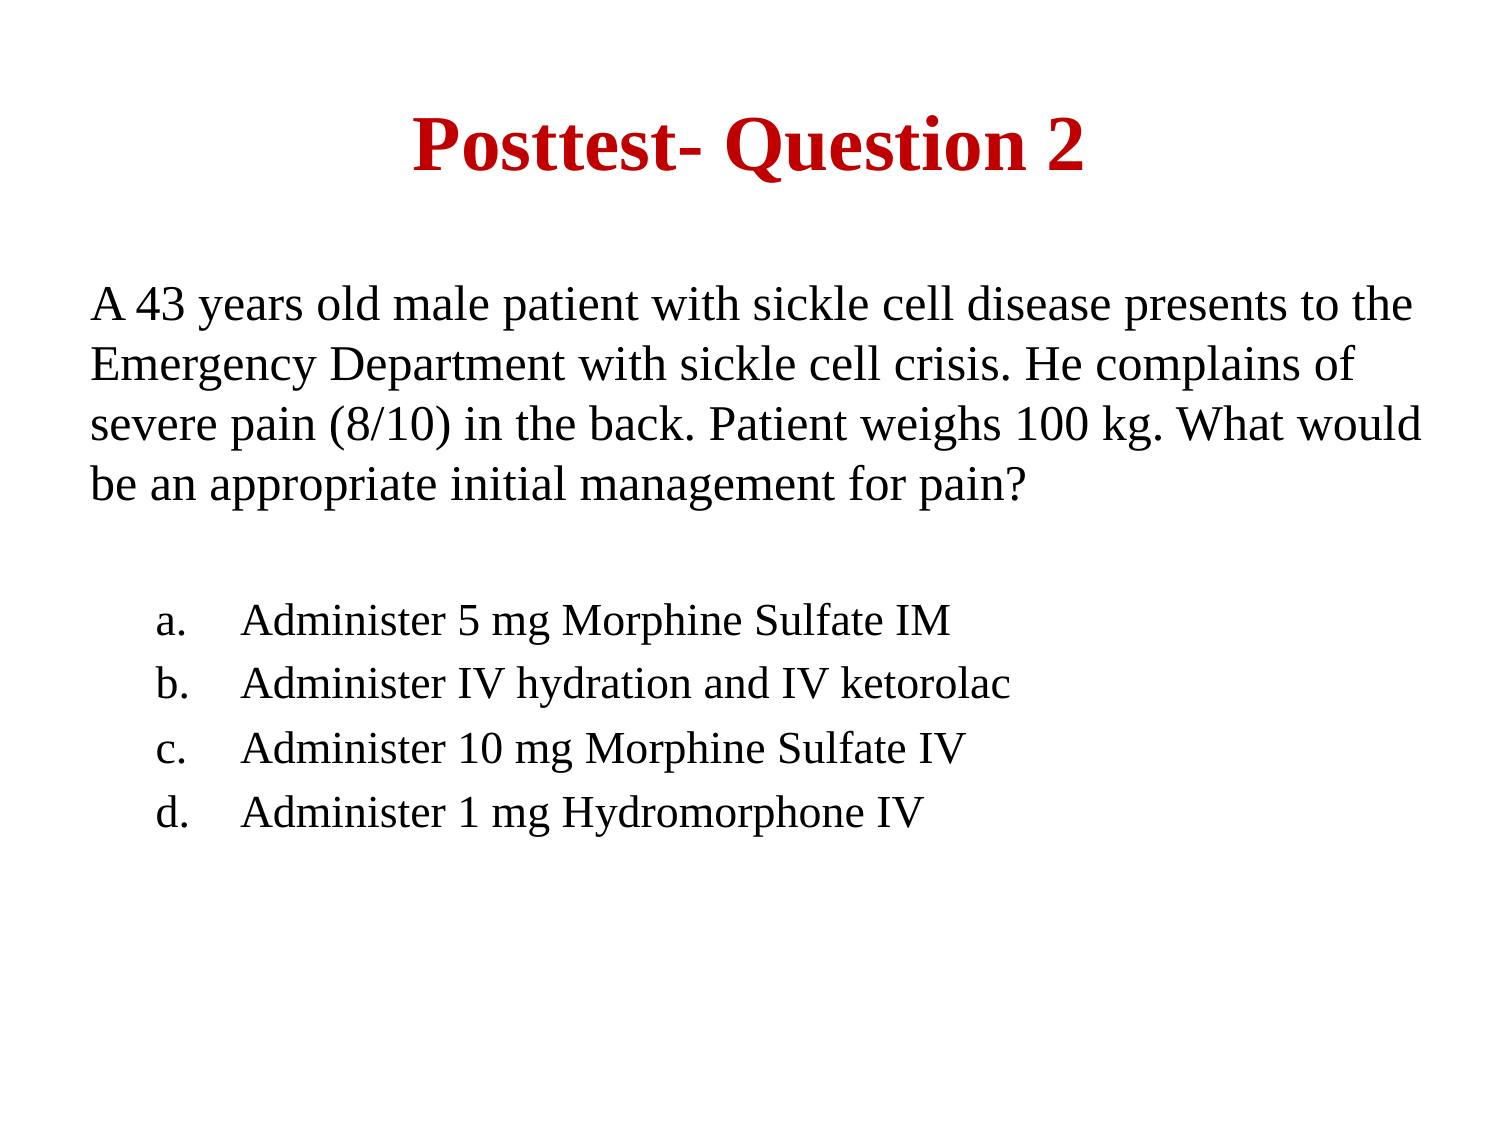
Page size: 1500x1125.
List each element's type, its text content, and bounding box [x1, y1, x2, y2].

title Posttest- Question 2 [75, 45, 1425, 233]
list A 43 years old male patient with sickle cell disease presents to the Emergency Department with sickle cell crisis. He complains of severe pain (8/10) in the back. Patient weighs 100 kg. What would be an appropriate initial management for pain? Administer 5 mg Morphine Sulfate IM Administer IV hydration and IV ketorolac Administer 10 mg Morphine Sulfate IV Administer 1 mg Hydromorphone IV [75, 262, 1450, 1005]
